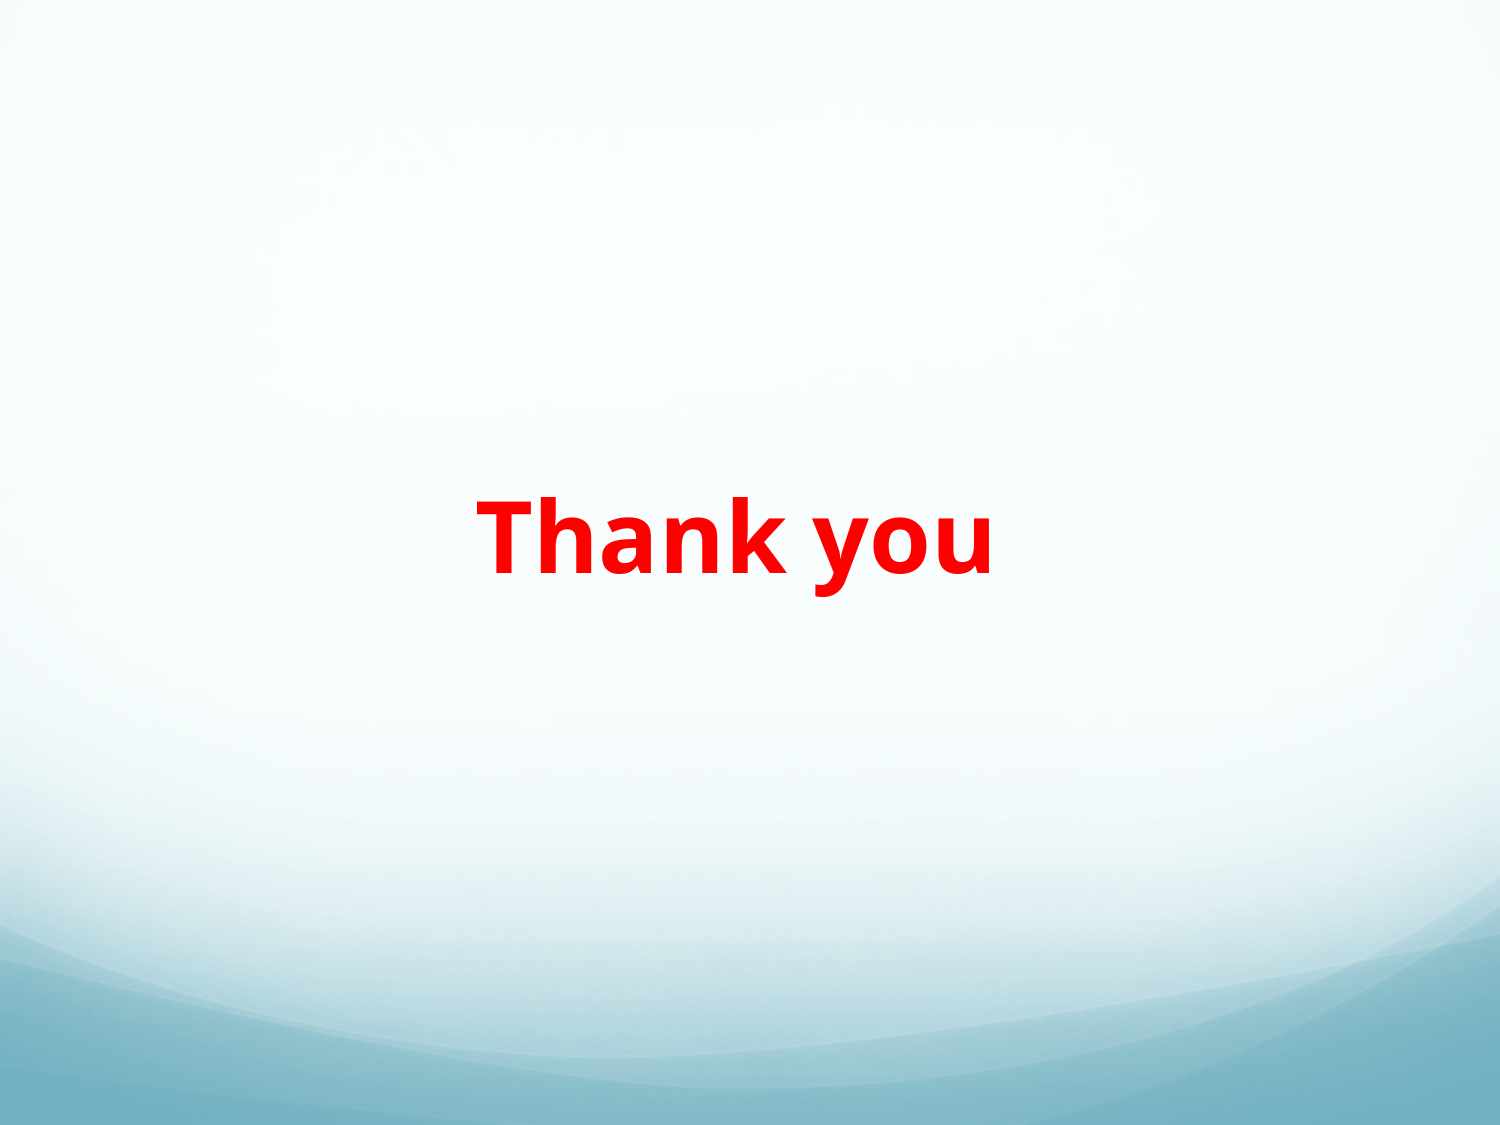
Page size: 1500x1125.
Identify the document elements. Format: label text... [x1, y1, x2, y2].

list Thank you [89, 262, 1410, 976]
